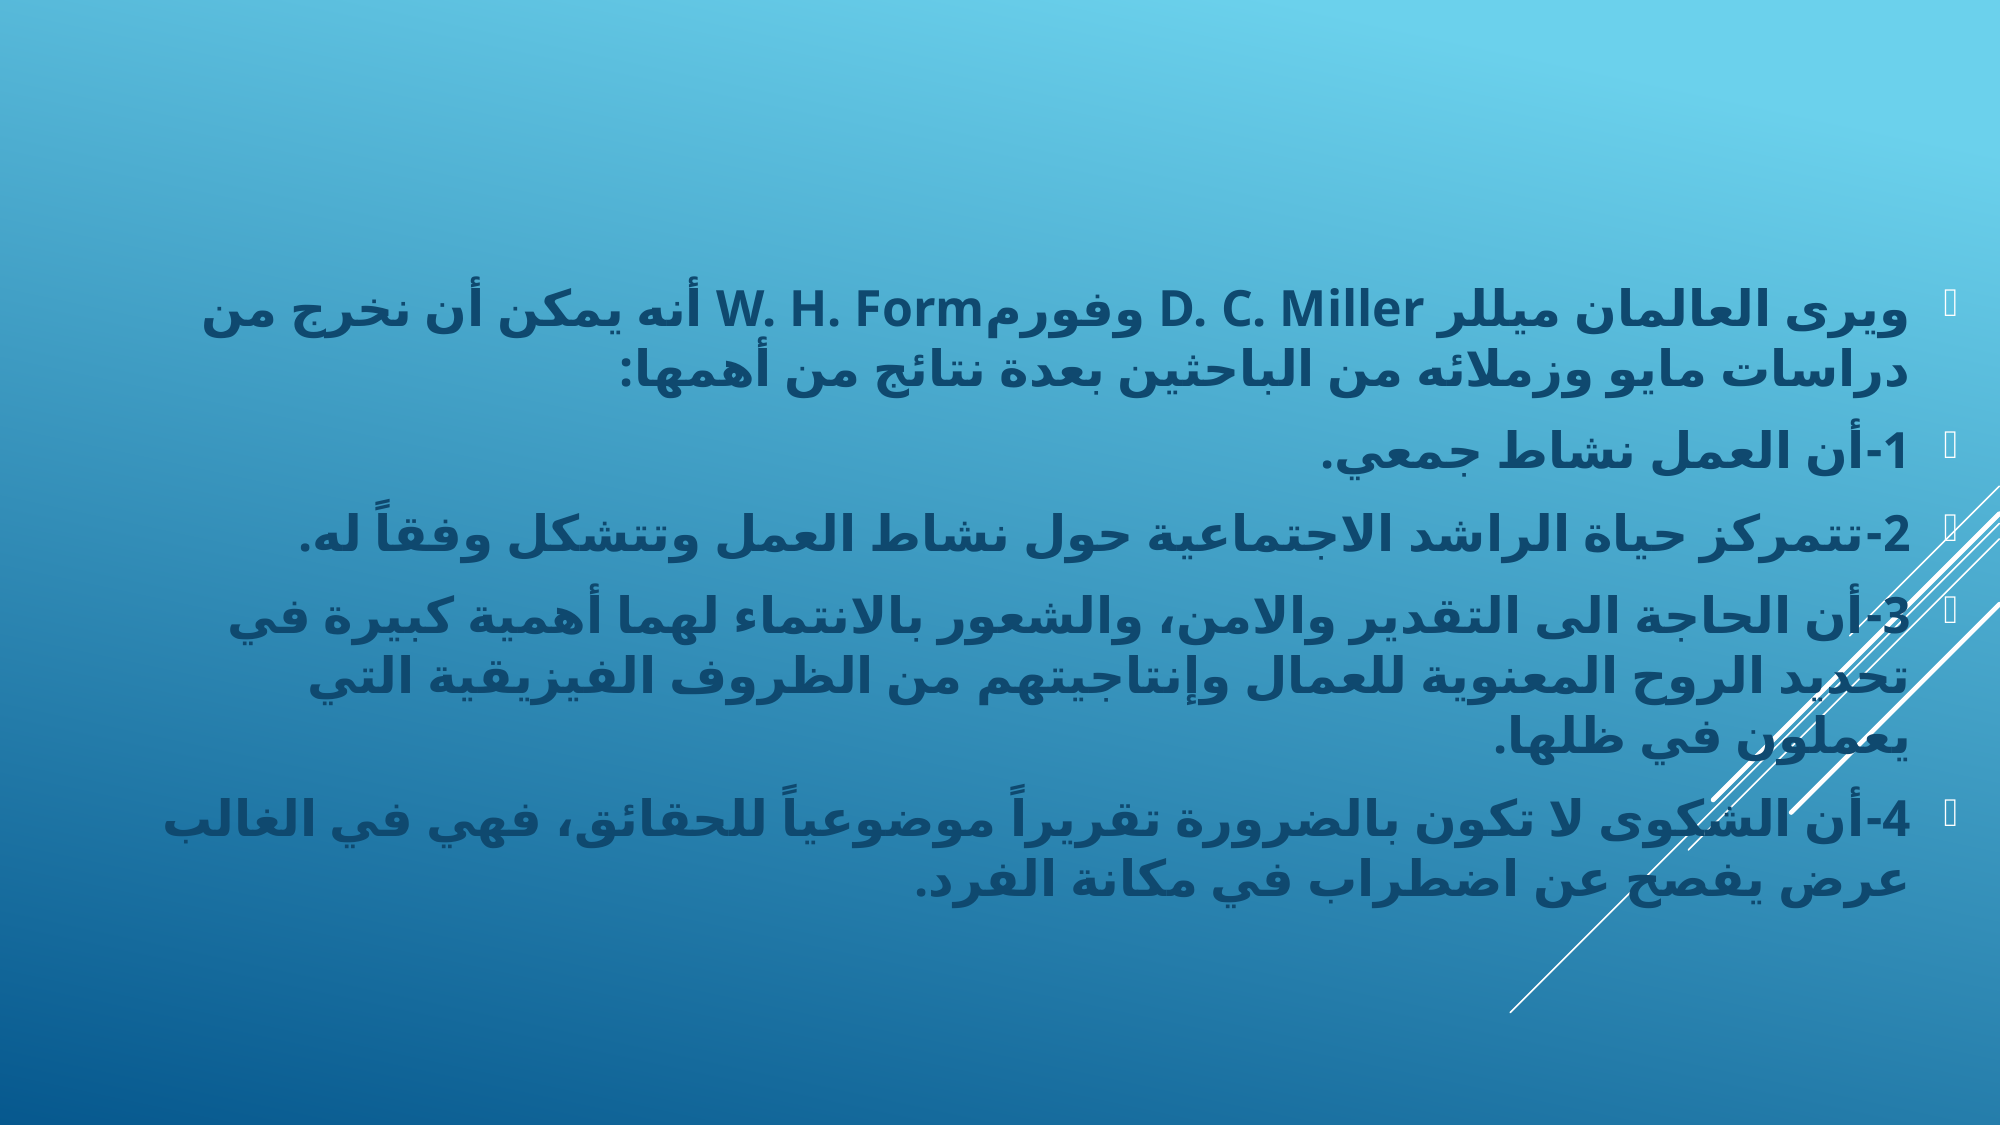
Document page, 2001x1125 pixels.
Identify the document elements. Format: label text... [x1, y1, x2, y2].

list ويرى العالمان ميللر D. C. Miller وفورمW. H. Form أنه يمكن أن نخرج من دراسات مايو وزملائه من الباحثين بعدة نتائج من أهمها: 1- أن العمل نشاط جمعي. 2- تتمركز حياة الراشد الاجتماعية حول نشاط العمل وتتشكل وفقاً له. 3- أن الحاجة الى التقدير والامن، والشعور بالانتماء لهما أهمية كبيرة في تحديد الروح المعنوية للعمال وإنتاجيتهم من الظروف الفيزيقية التي يعملون في ظلها. 4- أن الشكوى لا تكون بالضرورة تقريراً موضوعياً للحقائق، فهي في الغالب عرض يفصح عن اضطراب في مكانة الفرد. [112, 112, 1973, 1071]
